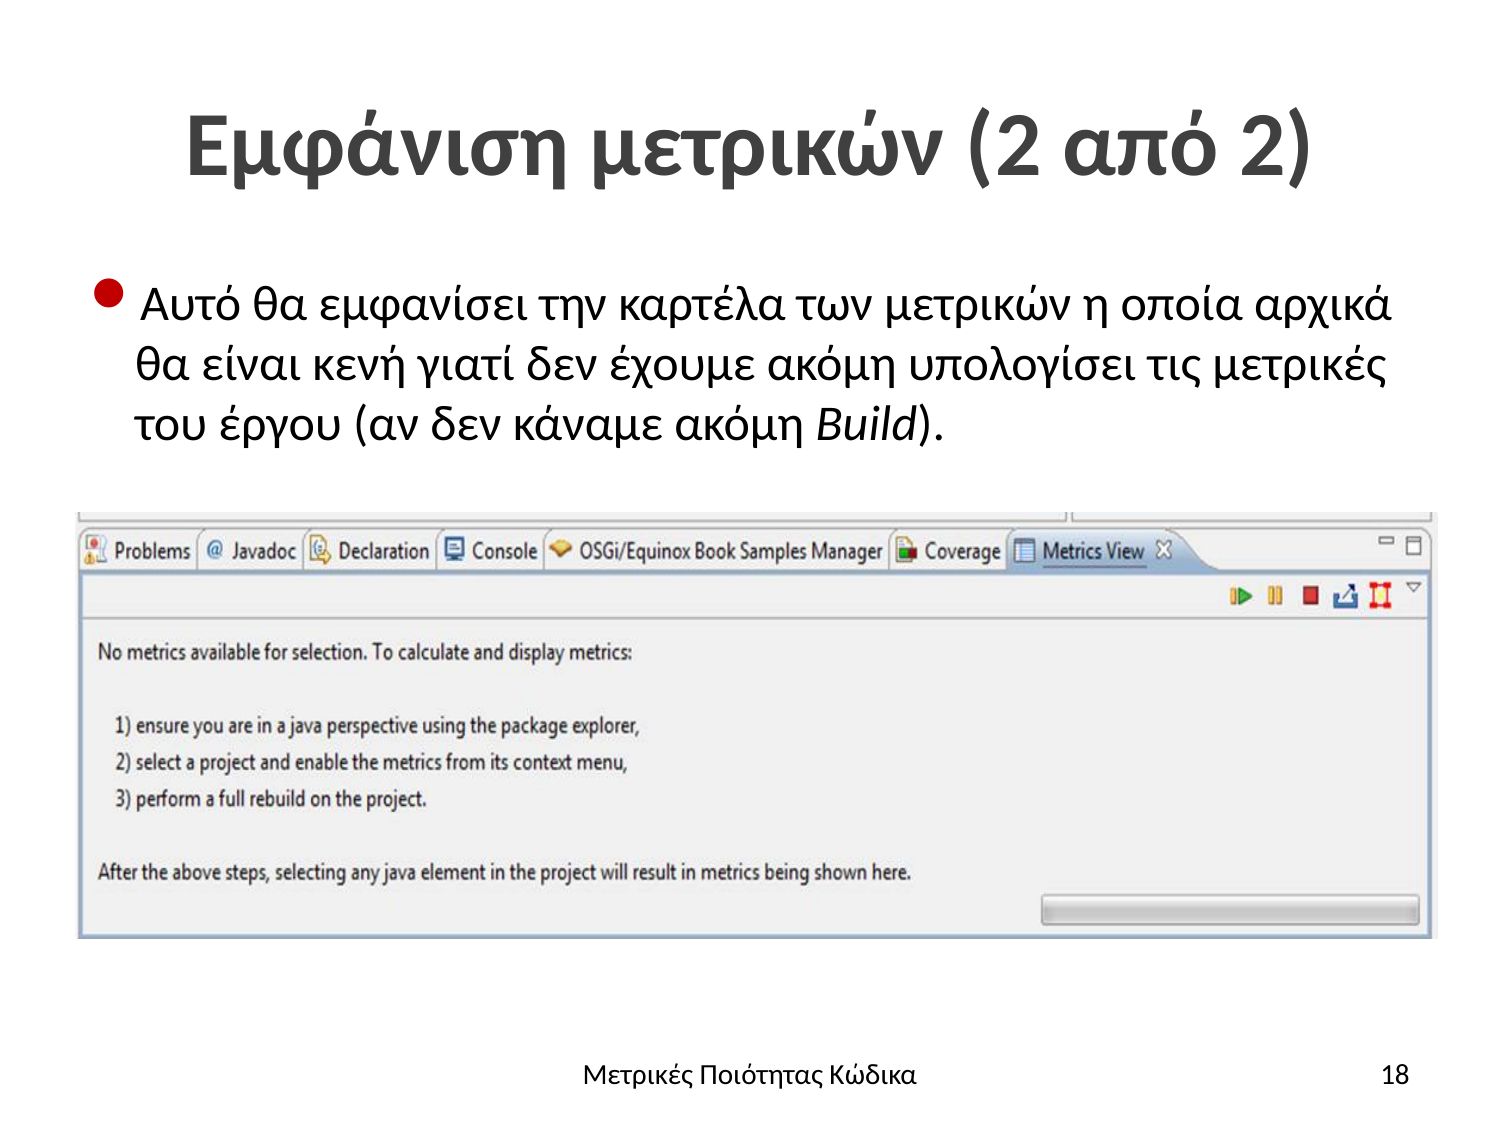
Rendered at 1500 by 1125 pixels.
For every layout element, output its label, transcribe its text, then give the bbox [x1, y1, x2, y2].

picture [74, 512, 1438, 939]
list Αυτό θα εμφανίσει την καρτέλα των μετρικών η οποία αρχικά θα είναι κενή γιατί δεν έχουμε ακόμη υπολογίσει τις μετρικές του έργου (αν δεν κάναμε ακόμη Build). [75, 262, 1425, 466]
footer Μετρικές Ποιότητας Κώδικα [512, 1042, 988, 1103]
title Εμφάνιση μετρικών (2 από 2) [75, 45, 1425, 233]
slide_number 18 [1074, 1042, 1425, 1103]
